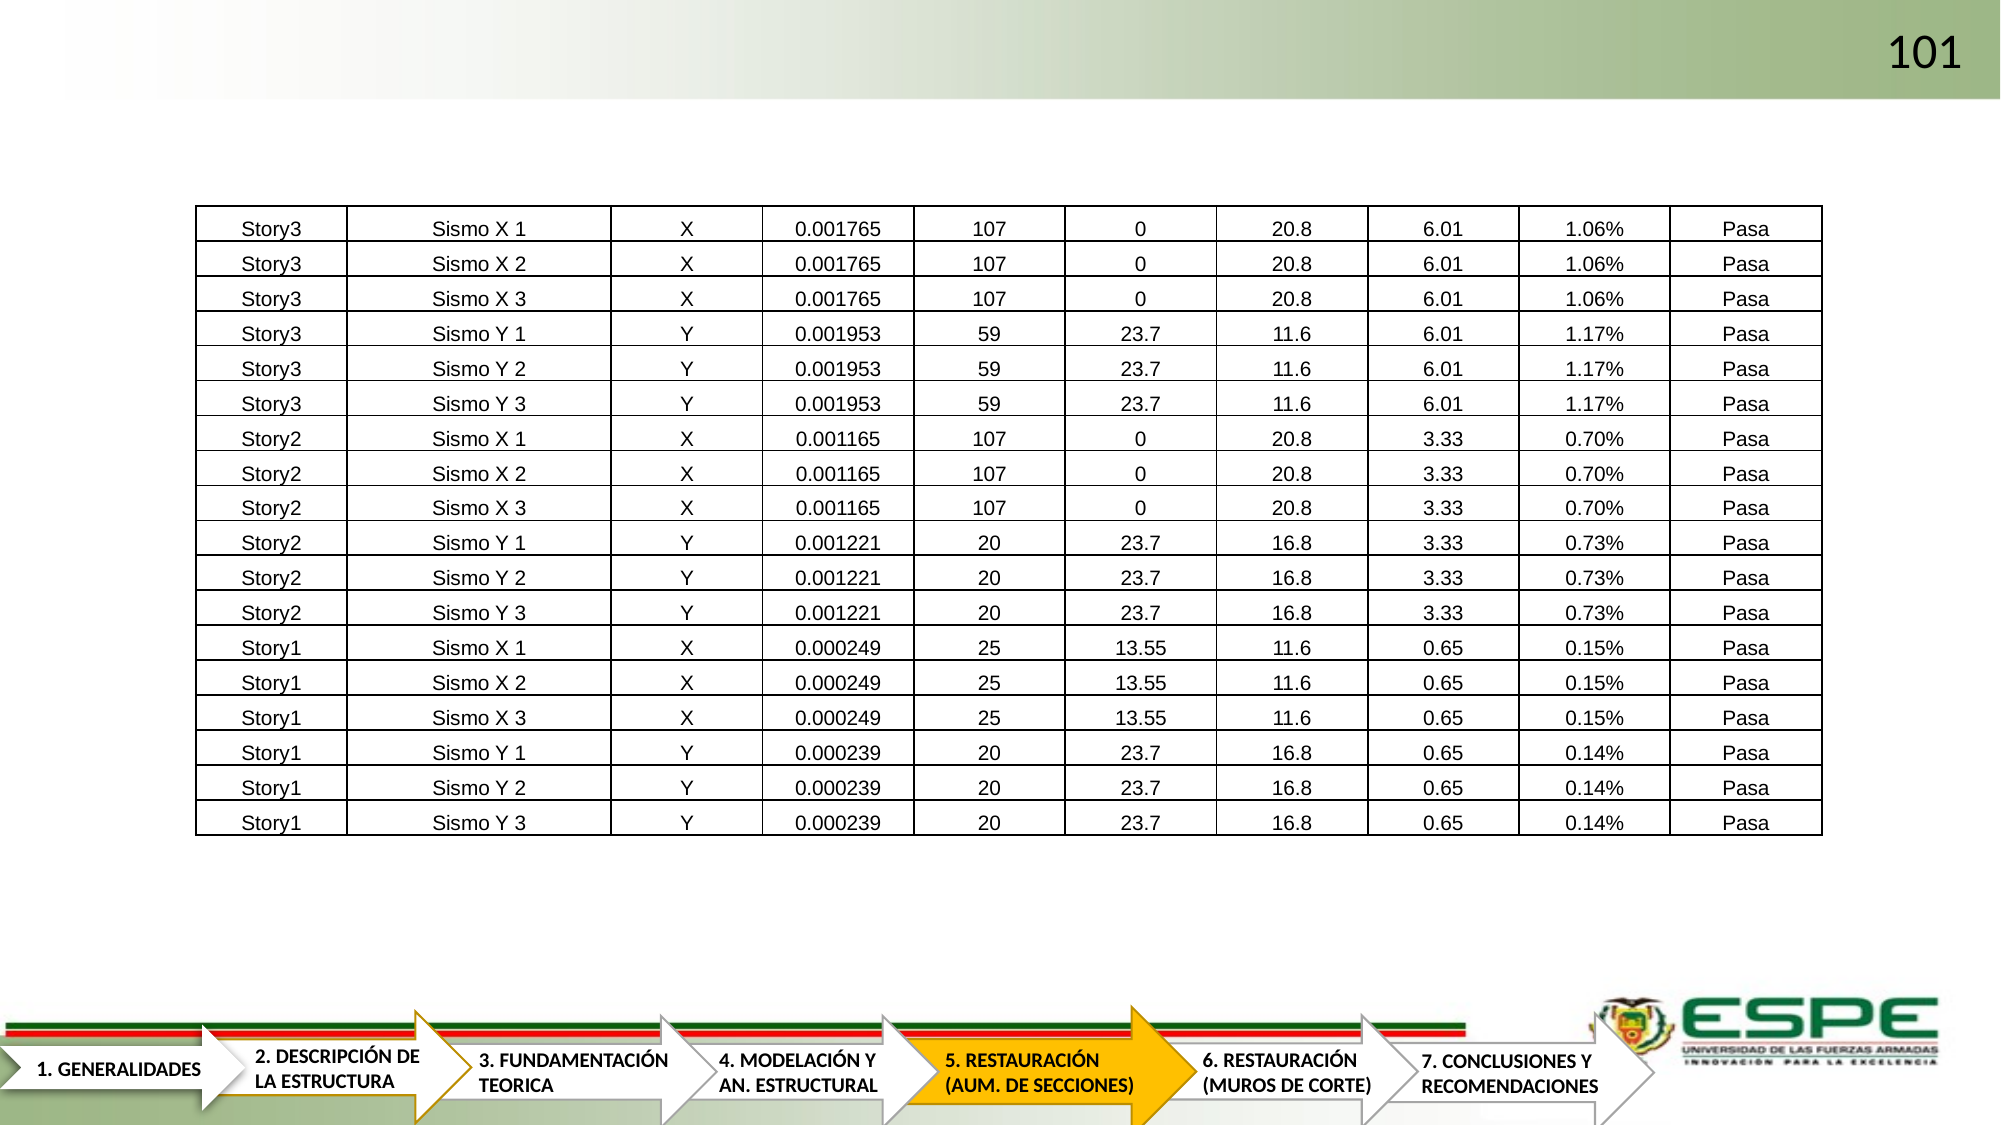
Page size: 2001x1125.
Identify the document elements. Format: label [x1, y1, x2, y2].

table_cell [612, 696, 762, 729]
picture [0, 0, 2001, 1125]
table_cell [915, 521, 1064, 554]
table_cell [1217, 766, 1367, 799]
table_cell [1369, 277, 1518, 310]
table_cell [197, 626, 346, 659]
table_cell [1671, 381, 1821, 415]
table_cell [763, 696, 913, 729]
table_cell [915, 591, 1064, 624]
table_cell [348, 381, 610, 415]
table_cell [1217, 626, 1367, 659]
table_cell [197, 312, 346, 345]
table_cell [1671, 766, 1821, 799]
table_cell [348, 486, 610, 520]
table_cell [763, 556, 913, 589]
table_cell [915, 277, 1064, 310]
table_cell [915, 242, 1064, 275]
table_cell [1066, 346, 1216, 380]
table_cell [348, 277, 610, 310]
table_cell [197, 801, 346, 834]
table_cell [763, 591, 913, 624]
table_cell [1369, 766, 1518, 799]
table_cell [1066, 556, 1216, 589]
table_header [612, 207, 762, 240]
table_cell [1369, 661, 1518, 694]
table_cell [197, 486, 346, 520]
table_cell [612, 416, 762, 450]
table_cell [197, 346, 346, 380]
picture [1367, 1104, 1593, 1125]
table_cell [1217, 521, 1367, 554]
table_cell [1369, 486, 1518, 520]
table_cell [1066, 451, 1216, 485]
table_cell [1066, 277, 1216, 310]
table_cell [763, 381, 913, 415]
table_cell [197, 416, 346, 450]
table_cell [1520, 731, 1669, 764]
table_cell [1520, 696, 1669, 729]
table_cell [1369, 242, 1518, 275]
table_cell [915, 416, 1064, 450]
table_cell [1671, 486, 1821, 520]
table_cell [1369, 521, 1518, 554]
table_cell [348, 696, 610, 729]
table_cell [915, 486, 1064, 520]
table_cell [1217, 312, 1367, 345]
table_cell [1066, 312, 1216, 345]
table_cell [1520, 486, 1669, 520]
table_cell [612, 766, 762, 799]
table_cell [197, 766, 346, 799]
picture [1146, 1101, 1360, 1125]
table_cell [1369, 416, 1518, 450]
table_cell [915, 801, 1064, 834]
table_cell [1520, 451, 1669, 485]
table_cell [1671, 626, 1821, 659]
table_cell [1217, 346, 1367, 380]
table_cell [1369, 312, 1518, 345]
table_cell [1671, 696, 1821, 729]
table_cell [348, 661, 610, 694]
table_cell [763, 766, 913, 799]
table_cell [1217, 277, 1367, 310]
table_cell [1520, 416, 1669, 450]
picture [0, 1090, 414, 1125]
text_box [1870, 10, 1979, 86]
table_cell [1520, 312, 1669, 345]
table_cell [915, 451, 1064, 485]
table_cell [1671, 521, 1821, 554]
table_cell [1671, 661, 1821, 694]
table_cell [612, 277, 762, 310]
table_cell [1217, 451, 1367, 485]
table_cell [1066, 242, 1216, 275]
table_cell [1520, 626, 1669, 659]
table_cell [612, 626, 762, 659]
table_cell [1671, 556, 1821, 589]
table_cell [1520, 766, 1669, 799]
table_cell [763, 626, 913, 659]
table_cell [197, 521, 346, 554]
table_cell [348, 801, 610, 834]
table_header [1520, 207, 1669, 240]
table_cell [763, 521, 913, 554]
table_cell [612, 591, 762, 624]
table_cell [1520, 381, 1669, 415]
table_cell [1066, 486, 1216, 520]
table_cell [763, 277, 913, 310]
table_cell [1066, 731, 1216, 764]
table_cell [197, 661, 346, 694]
table_cell [1217, 556, 1367, 589]
table_header [1066, 207, 1216, 240]
table_cell [1217, 591, 1367, 624]
table_cell [612, 661, 762, 694]
text_box [0, 1004, 1656, 1125]
table_cell [612, 731, 762, 764]
table_cell [915, 766, 1064, 799]
table_cell [1671, 801, 1821, 834]
table_cell [915, 556, 1064, 589]
table_cell [197, 277, 346, 310]
table_cell [348, 521, 610, 554]
table_cell [612, 312, 762, 345]
table_cell [1671, 277, 1821, 310]
table_cell [763, 312, 913, 345]
table_cell [612, 242, 762, 275]
table_cell [348, 626, 610, 659]
table_header [1217, 207, 1367, 240]
table_cell [1066, 661, 1216, 694]
table_cell [1520, 346, 1669, 380]
table_cell [1217, 731, 1367, 764]
table_cell [612, 346, 762, 380]
table_cell [348, 451, 610, 485]
table_cell [1369, 696, 1518, 729]
table_cell [612, 801, 762, 834]
table_cell [1520, 242, 1669, 275]
table_cell [612, 381, 762, 415]
picture [888, 1106, 1130, 1125]
table_cell [915, 346, 1064, 380]
table_cell [612, 521, 762, 554]
table_cell [1066, 696, 1216, 729]
table_cell [1369, 801, 1518, 834]
table_header [197, 207, 346, 240]
table_cell [1369, 591, 1518, 624]
table_cell [1217, 416, 1367, 450]
table_header [1369, 207, 1518, 240]
table_cell [915, 626, 1064, 659]
table_cell [1217, 696, 1367, 729]
table_cell [1520, 277, 1669, 310]
table_cell [915, 312, 1064, 345]
table_cell [763, 346, 913, 380]
table_cell [1066, 801, 1216, 834]
table_header [915, 207, 1064, 240]
picture [0, 1048, 20, 1087]
table_cell [348, 346, 610, 380]
table_cell [612, 486, 762, 520]
table_cell [763, 451, 913, 485]
table_header [348, 207, 610, 240]
table_cell [1066, 626, 1216, 659]
table_cell [1217, 801, 1367, 834]
table_cell [763, 486, 913, 520]
table_cell [763, 801, 913, 834]
table_cell [197, 381, 346, 415]
table_cell [1671, 346, 1821, 380]
table_cell [1066, 381, 1216, 415]
table_cell [1520, 521, 1669, 554]
table_cell [1217, 381, 1367, 415]
table_cell [1671, 312, 1821, 345]
table_cell [1066, 766, 1216, 799]
table_cell [348, 731, 610, 764]
table_cell [197, 242, 346, 275]
table_cell [1369, 556, 1518, 589]
table_cell [612, 556, 762, 589]
table_cell [1066, 521, 1216, 554]
table_cell [197, 556, 346, 589]
table_cell [197, 696, 346, 729]
table_cell [1369, 731, 1518, 764]
table_cell [1066, 416, 1216, 450]
table_cell [1520, 661, 1669, 694]
table_cell [1369, 381, 1518, 415]
table_cell [1520, 591, 1669, 624]
table_header [1671, 207, 1821, 240]
table_cell [1369, 451, 1518, 485]
table_cell [915, 661, 1064, 694]
table_cell [1671, 591, 1821, 624]
table_cell [1369, 626, 1518, 659]
table_cell [763, 416, 913, 450]
table_cell [348, 766, 610, 799]
table_cell [348, 556, 610, 589]
table_cell [348, 591, 610, 624]
table_cell [915, 696, 1064, 729]
table_cell [1520, 801, 1669, 834]
table_cell [763, 731, 913, 764]
table_cell [197, 731, 346, 764]
table_cell [1369, 346, 1518, 380]
table_cell [348, 312, 610, 345]
table_cell [612, 451, 762, 485]
table_cell [1671, 451, 1821, 485]
table_cell [763, 242, 913, 275]
table_cell [348, 242, 610, 275]
table_cell [763, 661, 913, 694]
table_cell [1671, 731, 1821, 764]
table_cell [1520, 556, 1669, 589]
table_cell [1066, 591, 1216, 624]
table_cell [1217, 242, 1367, 275]
table_cell [197, 591, 346, 624]
table_cell [915, 731, 1064, 764]
picture [666, 1101, 881, 1125]
table_header [763, 207, 913, 240]
table_cell [915, 381, 1064, 415]
table_cell [348, 416, 610, 450]
table_cell [197, 451, 346, 485]
table_cell [1671, 242, 1821, 275]
picture [417, 1101, 659, 1125]
table_cell [1217, 486, 1367, 520]
table_cell [1671, 416, 1821, 450]
table_cell [1217, 661, 1367, 694]
